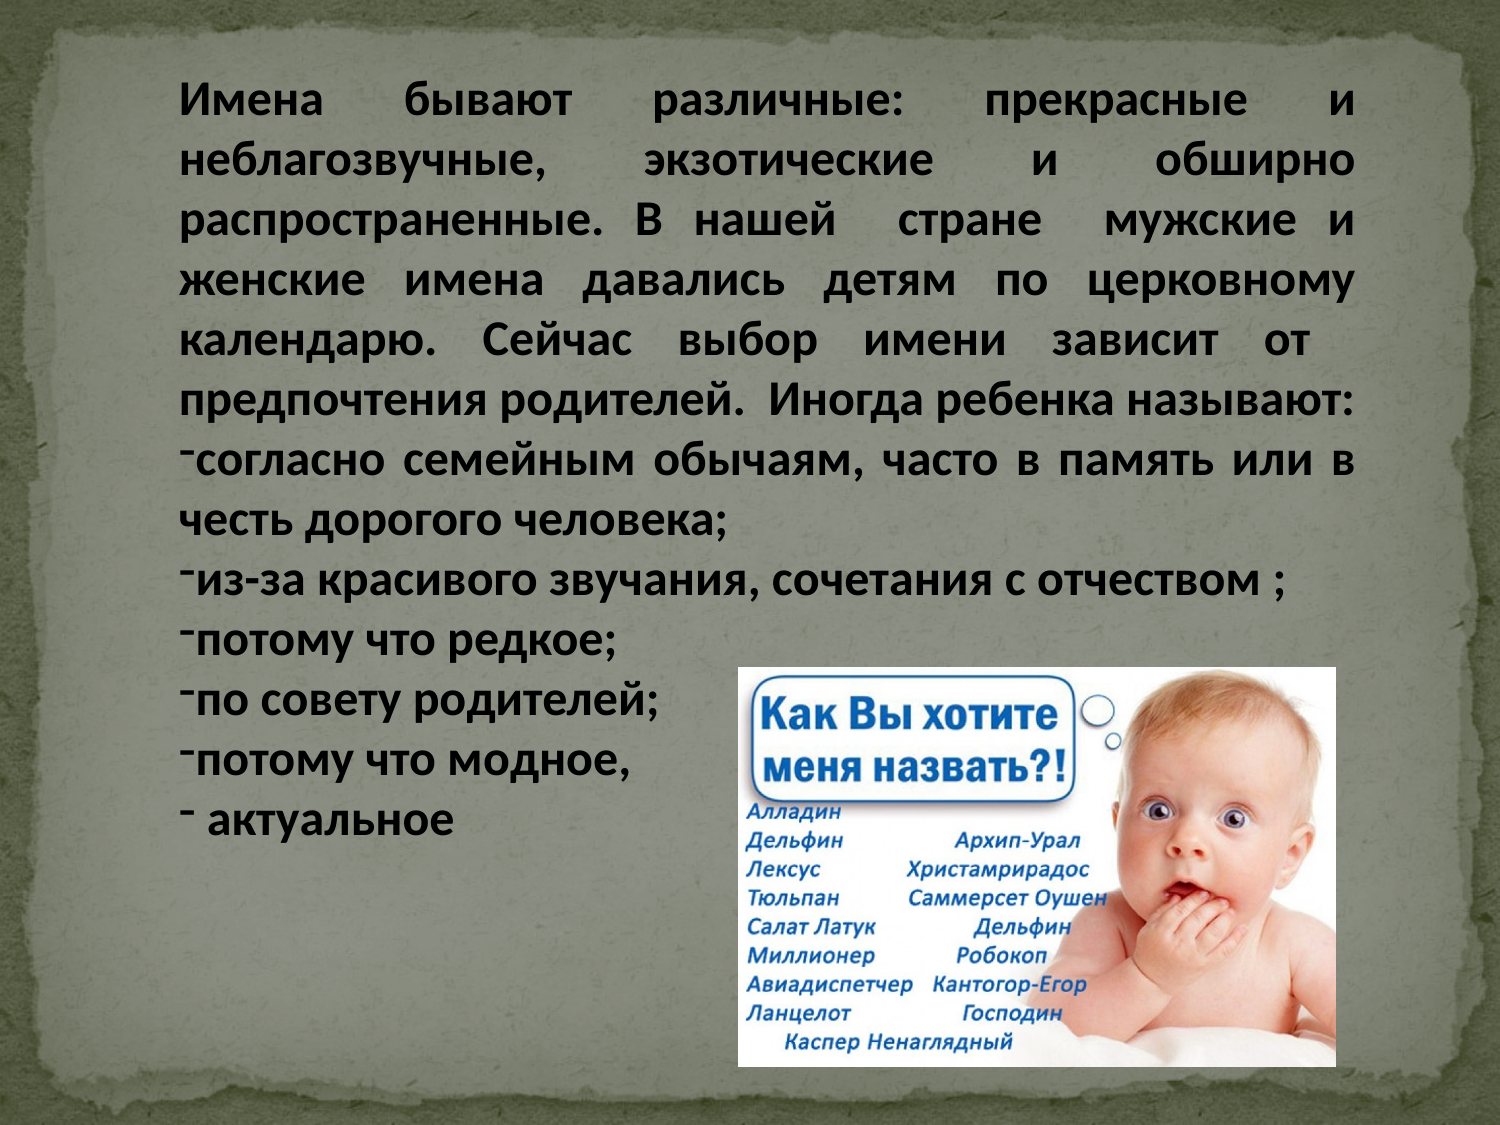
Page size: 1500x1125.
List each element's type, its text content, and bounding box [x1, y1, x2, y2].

text_box Имена бывают различные: прекрасные и неблагозвучные, экзотические и обширно распространенные. В нашей стране мужские и женские имена давались детям по церковному календарю. Сейчас выбор имени зависит от предпочтения родителей. Иногда ребенка называют: согласно семейным обычаям, часто в память или в честь дорогого человека; из-за красивого звучания, сочетания с отчеством ; потому что редкое; по совету родителей; потому что модное, актуальное [164, 58, 1372, 959]
picture [738, 667, 1337, 1067]
